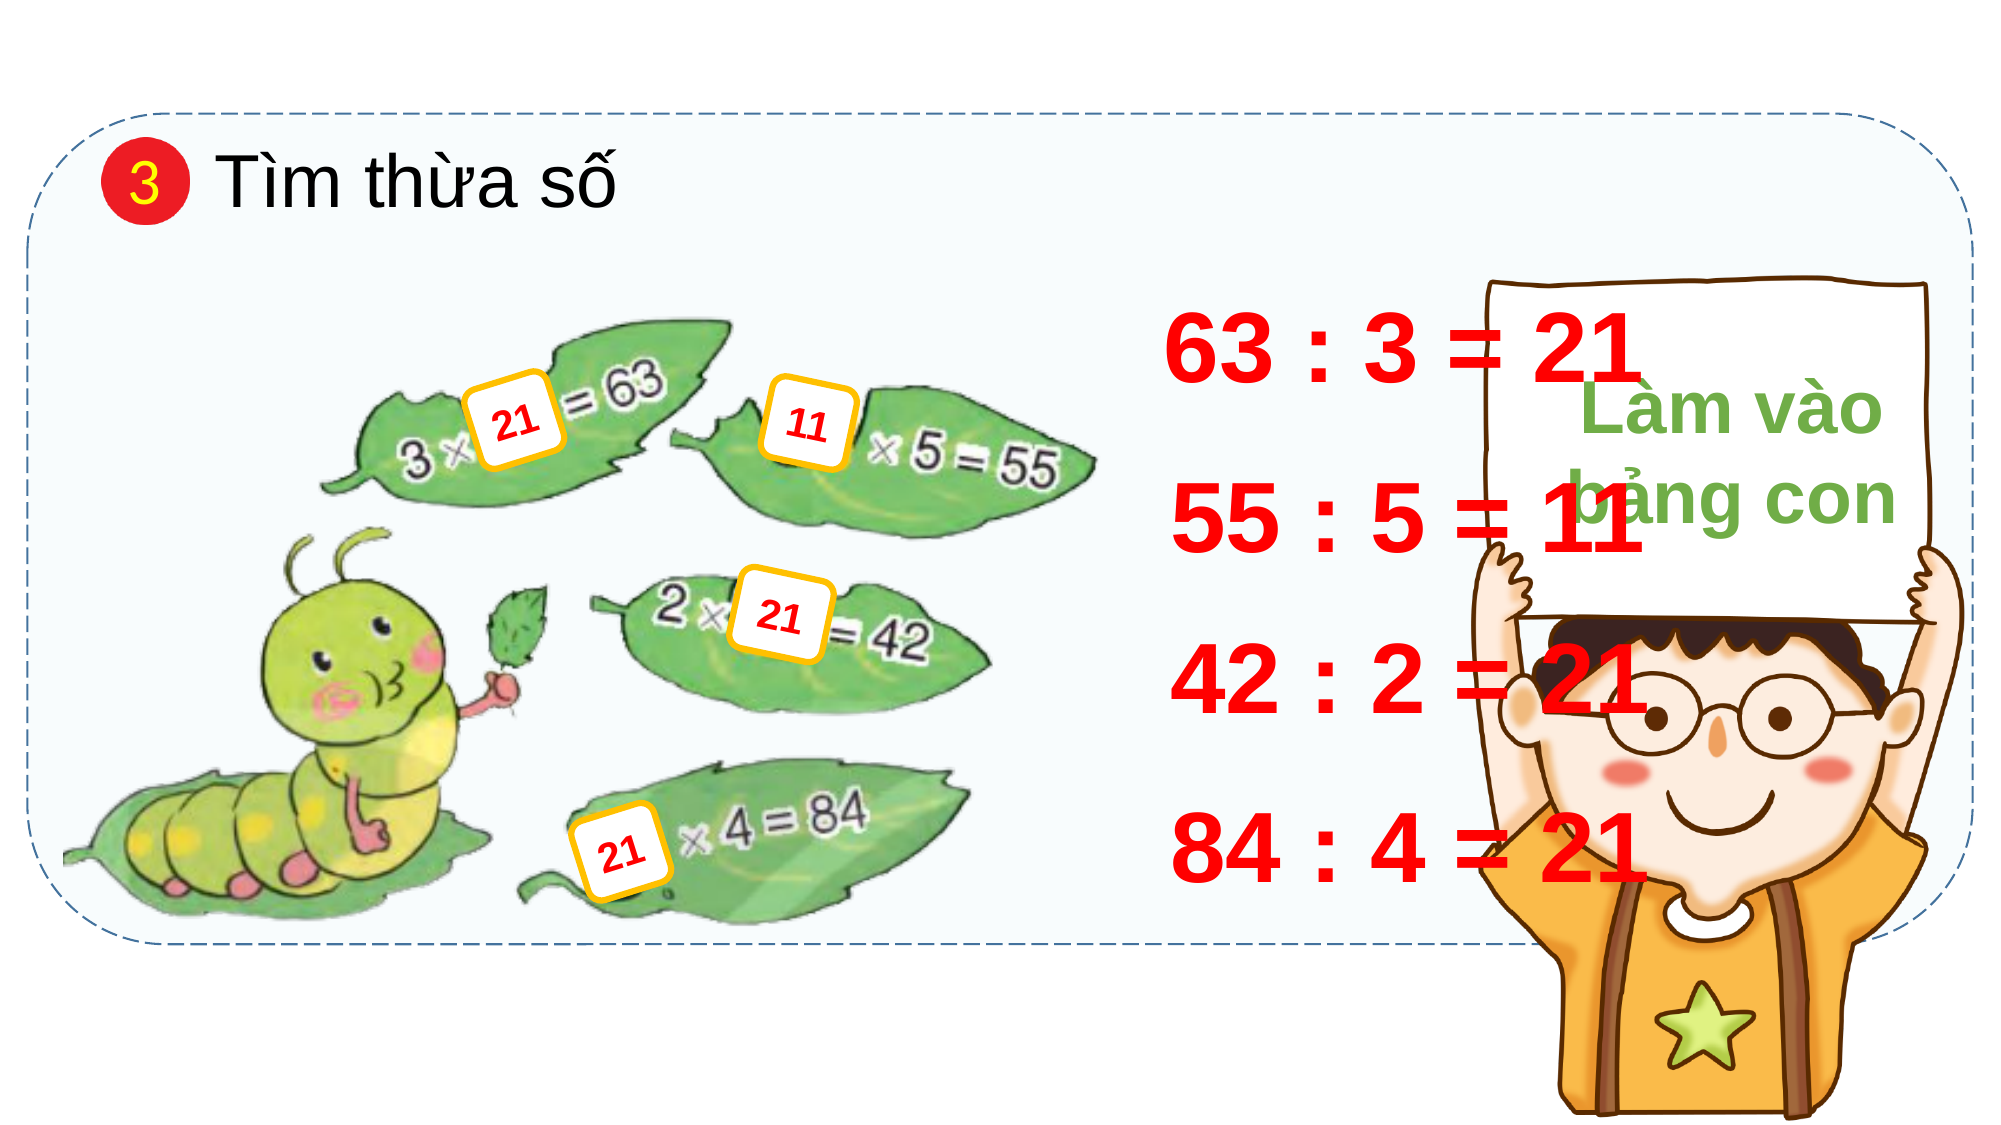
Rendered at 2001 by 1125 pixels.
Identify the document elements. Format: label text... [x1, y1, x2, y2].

text_box 63 : 3 = 21 [1149, 274, 1193, 410]
text_box 42 : 2 = 21 [1155, 606, 1193, 741]
picture [62, 273, 1106, 945]
text_box 84 : 4 = 21 [1155, 775, 1193, 910]
text_box [26, 112, 1967, 946]
text_box Tìm thừa số [199, 125, 740, 230]
text_box 55 : 5 = 11 [1155, 444, 1193, 580]
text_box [1193, 207, 2000, 1125]
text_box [101, 130, 204, 227]
